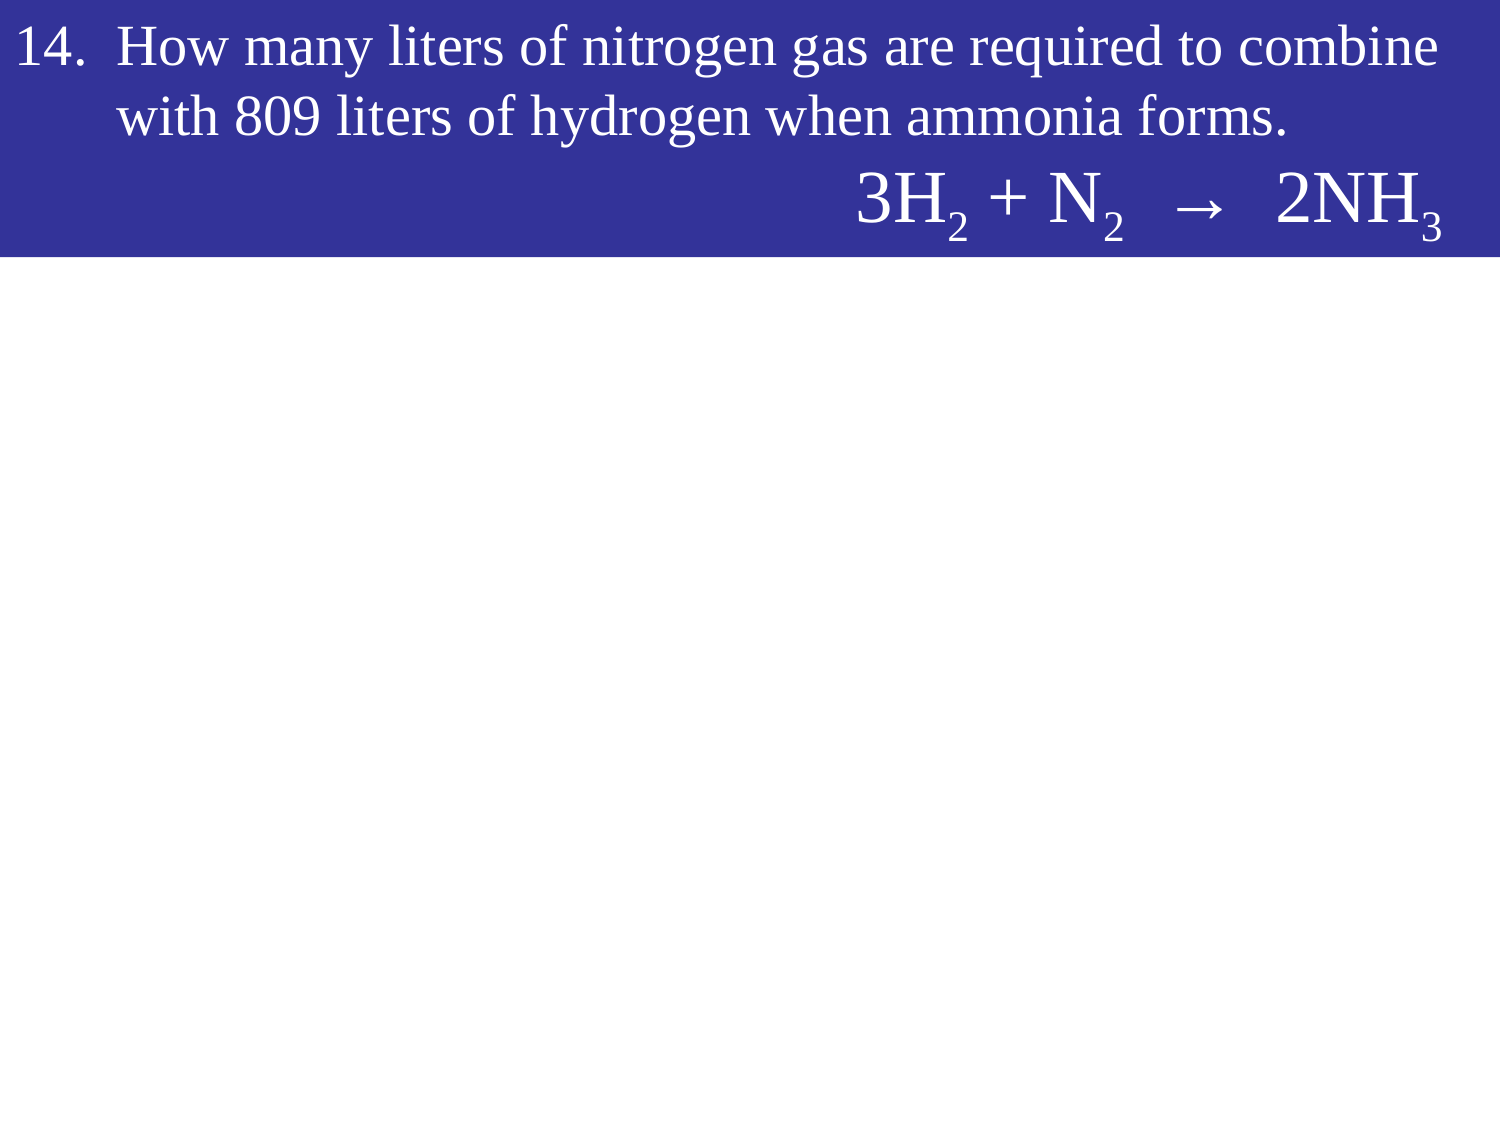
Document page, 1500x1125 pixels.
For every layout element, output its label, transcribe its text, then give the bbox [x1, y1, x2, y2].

text_box 14. How many liters of nitrogen gas are required to combine with 809 liters of hydrogen when ammonia forms. 3H2 + N2 → 2NH3 [0, 0, 1500, 258]
